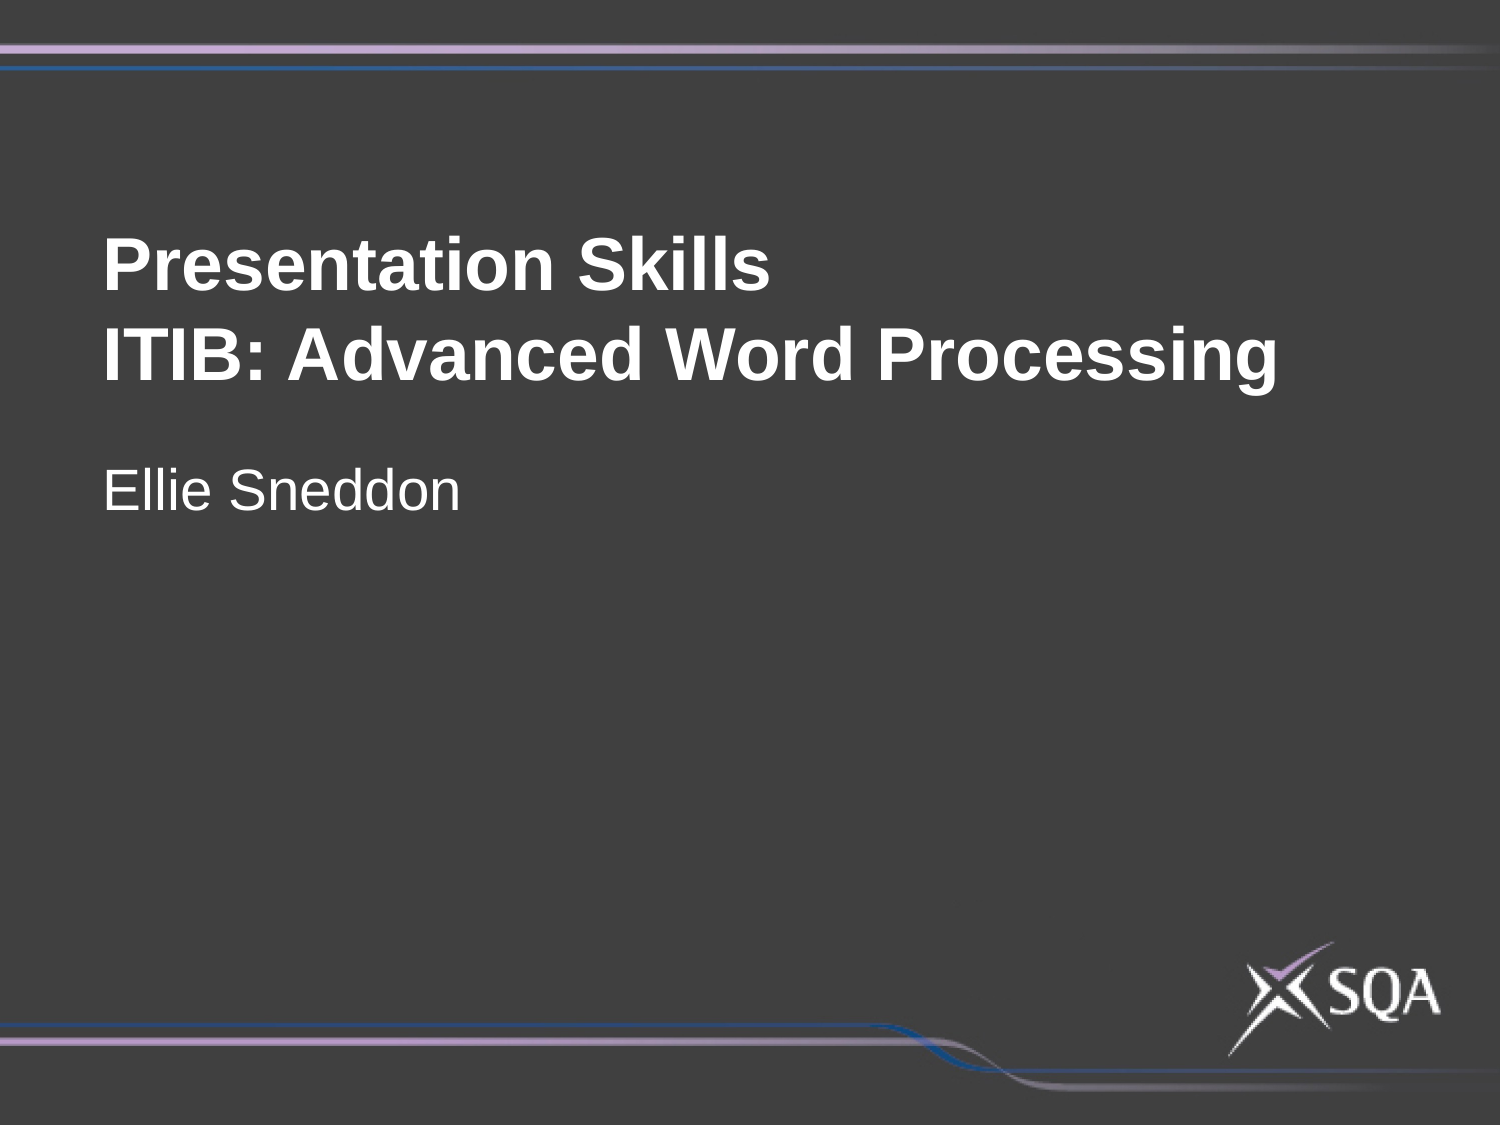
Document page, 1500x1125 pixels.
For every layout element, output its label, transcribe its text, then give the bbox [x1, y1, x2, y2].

picture [0, 0, 1500, 1125]
text_box Ellie Sneddon [87, 444, 1163, 575]
text_box Presentation Skills ITIB: Advanced Word Processing [87, 208, 1388, 350]
